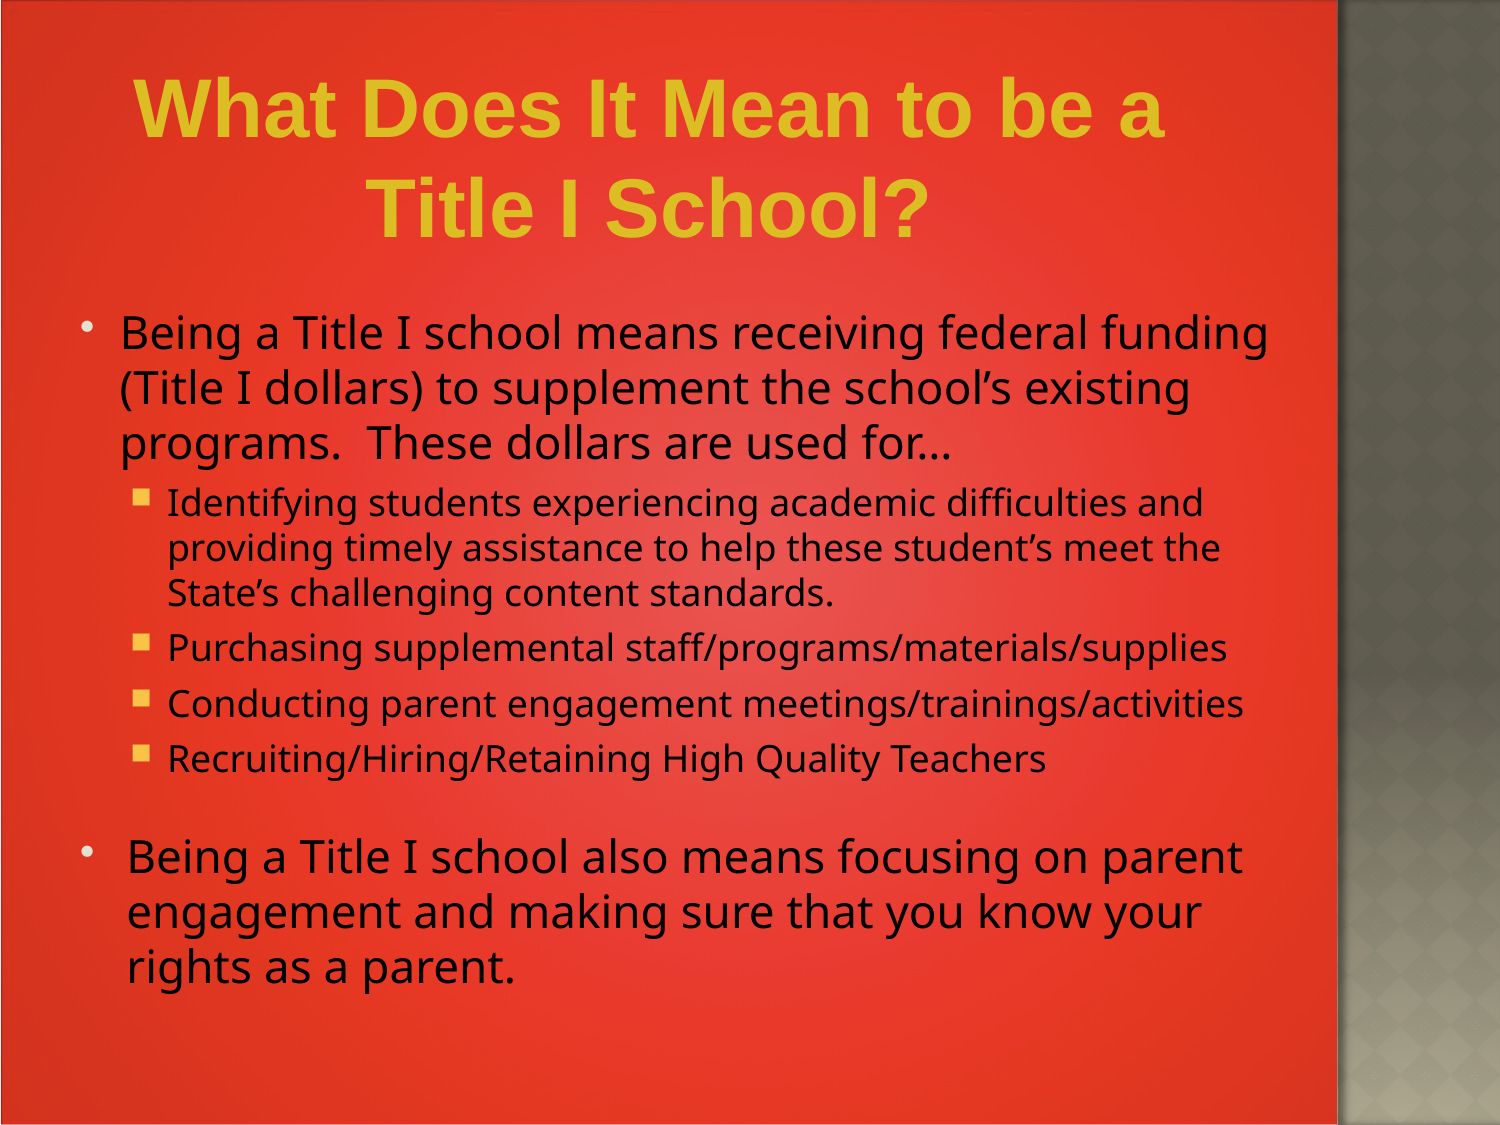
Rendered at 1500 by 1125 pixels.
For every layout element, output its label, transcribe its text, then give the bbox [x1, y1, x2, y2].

list Being a Title I school means receiving federal funding (Title I dollars) to supplement the school’s existing programs. These dollars are used for… Identifying students experiencing academic difficulties and providing timely assistance to help these student’s meet the State’s challenging content standards. Purchasing supplemental staff/programs/materials/supplies Conducting parent engagement meetings/trainings/activities Recruiting/Hiring/Retaining High Quality Teachers Being a Title I school also means focusing on parent engagement and making sure that you know your rights as a parent. [74, 303, 1301, 1065]
picture [0, 0, 1500, 1125]
text_box What Does It Mean to be a Title I School? [54, 46, 1245, 262]
